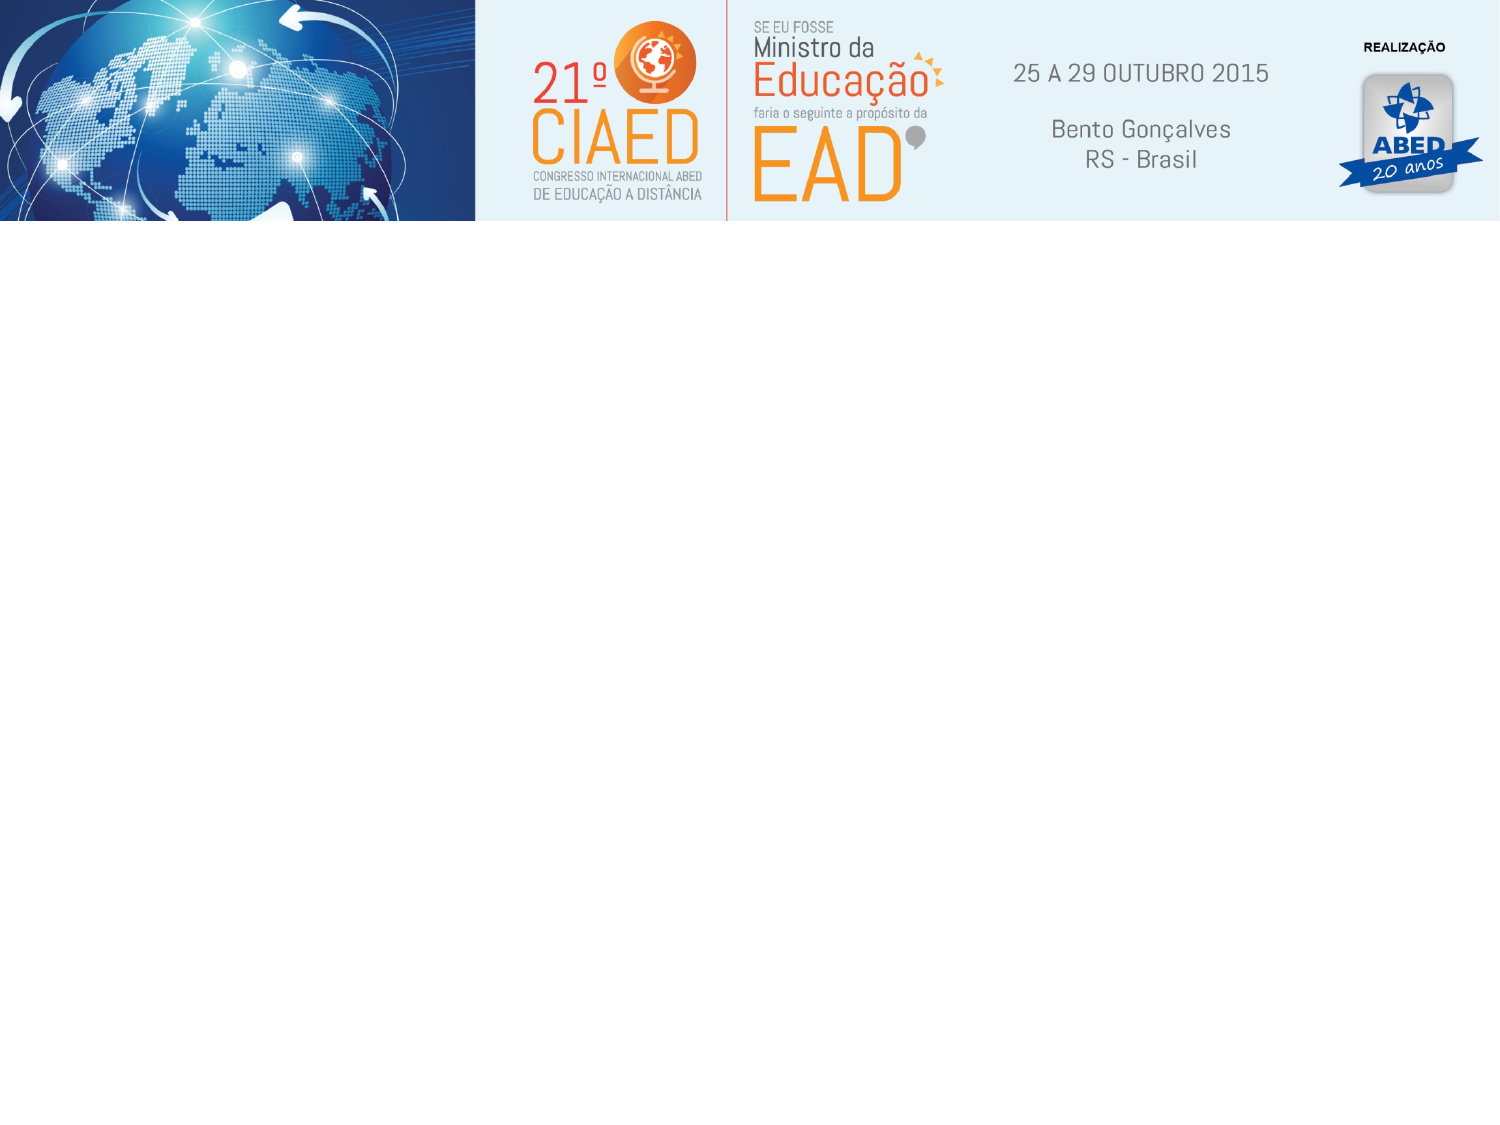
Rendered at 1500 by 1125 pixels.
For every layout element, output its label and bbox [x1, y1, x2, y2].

picture [0, 0, 1500, 221]
